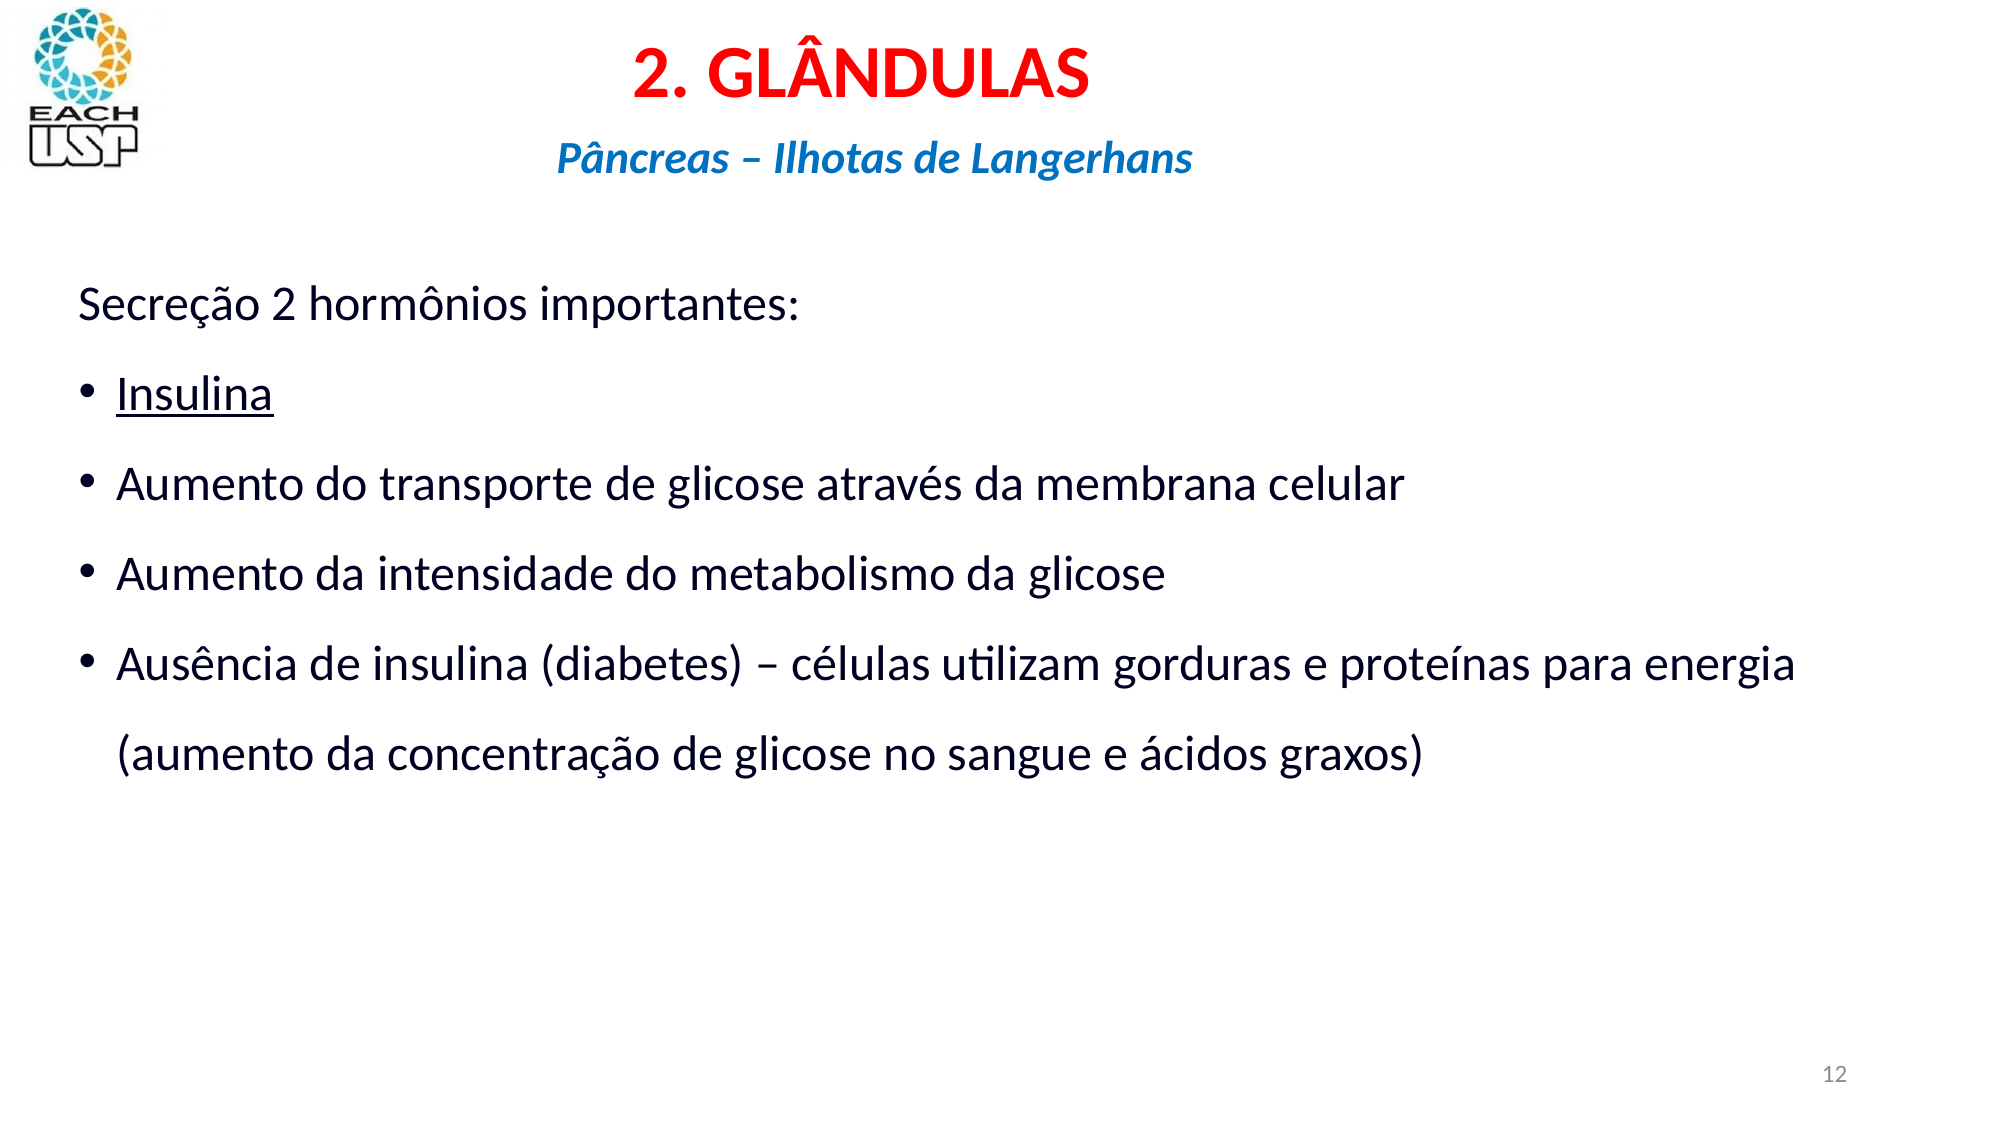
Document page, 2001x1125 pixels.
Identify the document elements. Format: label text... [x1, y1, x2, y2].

list Secreção 2 hormônios importantes: Insulina Aumento do transporte de glicose através da membrana celular Aumento da intensidade do metabolismo da glicose Ausência de insulina (diabetes) – células utilizam gorduras e proteínas para energia (aumento da concentração de glicose no sangue e ácidos graxos) [63, 233, 1966, 828]
slide_number 12 [1412, 1042, 1863, 1103]
picture [0, 7, 164, 171]
text_box Pâncreas – Ilhotas de Langerhans [541, 126, 1341, 192]
text_box 2. GLÂNDULAS [617, 20, 1156, 126]
